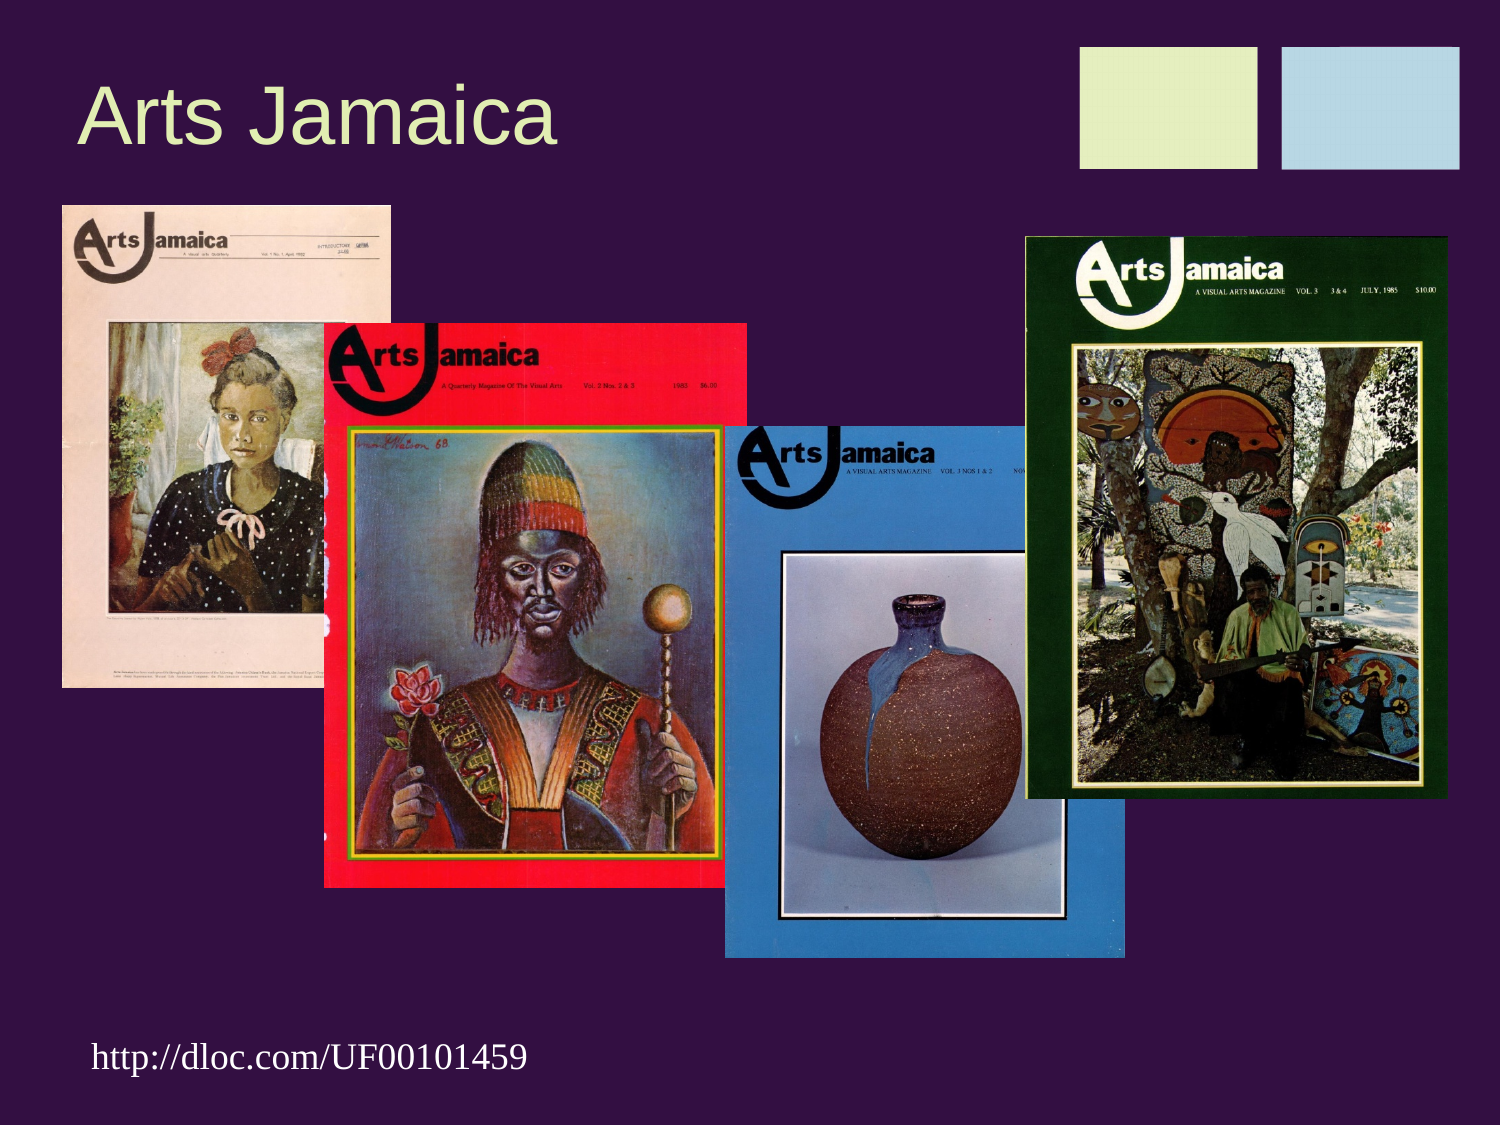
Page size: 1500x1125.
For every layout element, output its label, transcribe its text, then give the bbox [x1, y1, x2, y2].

text_box http://dloc.com/UF00101459 [62, 1024, 557, 1085]
picture [1276, 47, 1463, 176]
picture [61, 204, 1126, 958]
text_box Arts Jamaica [62, 53, 1068, 169]
picture [1024, 235, 1449, 799]
picture [1074, 47, 1261, 170]
